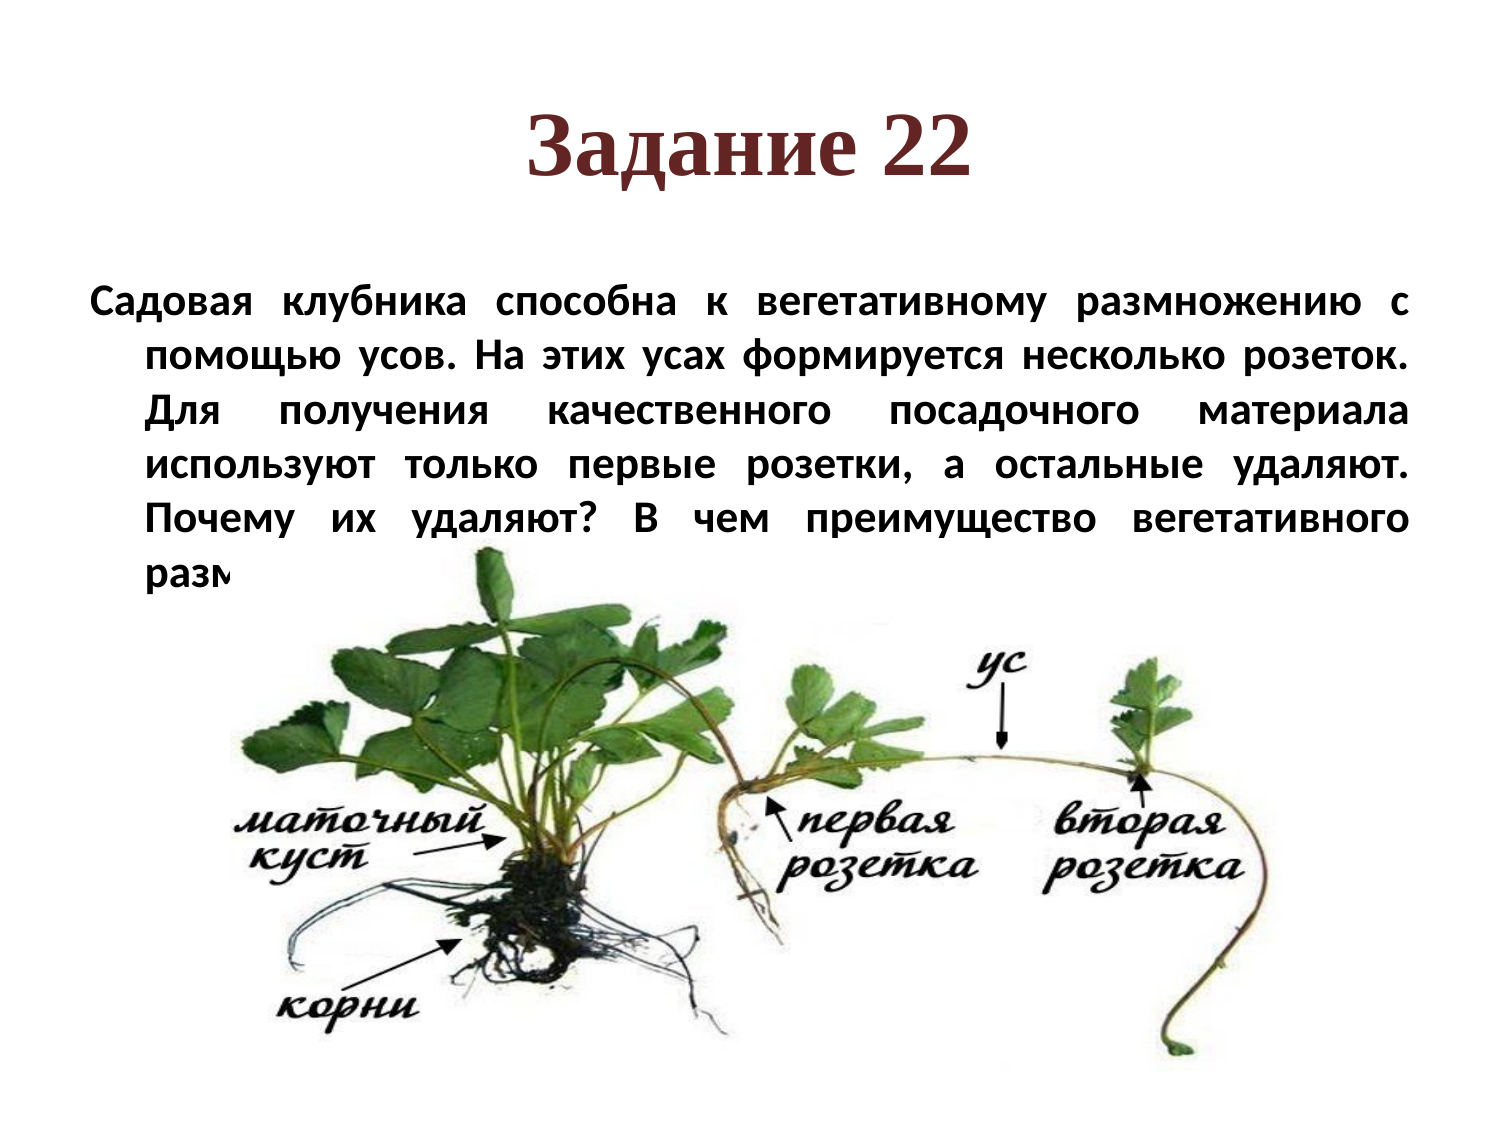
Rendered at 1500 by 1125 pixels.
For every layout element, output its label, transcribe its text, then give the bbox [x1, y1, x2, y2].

picture [229, 538, 1282, 1071]
title Задание 22 [75, 45, 1425, 233]
list Садовая клубника способна к вегетативному размножению с помощью усов. На этих усах формируется несколько розеток. Для получения качественного посадочного материала используют только первые розетки, а остальные удаляют. Почему их удаляют? В чем преимущество вегетативного размножения клубники по сравнению с семенным? [75, 262, 1425, 610]
